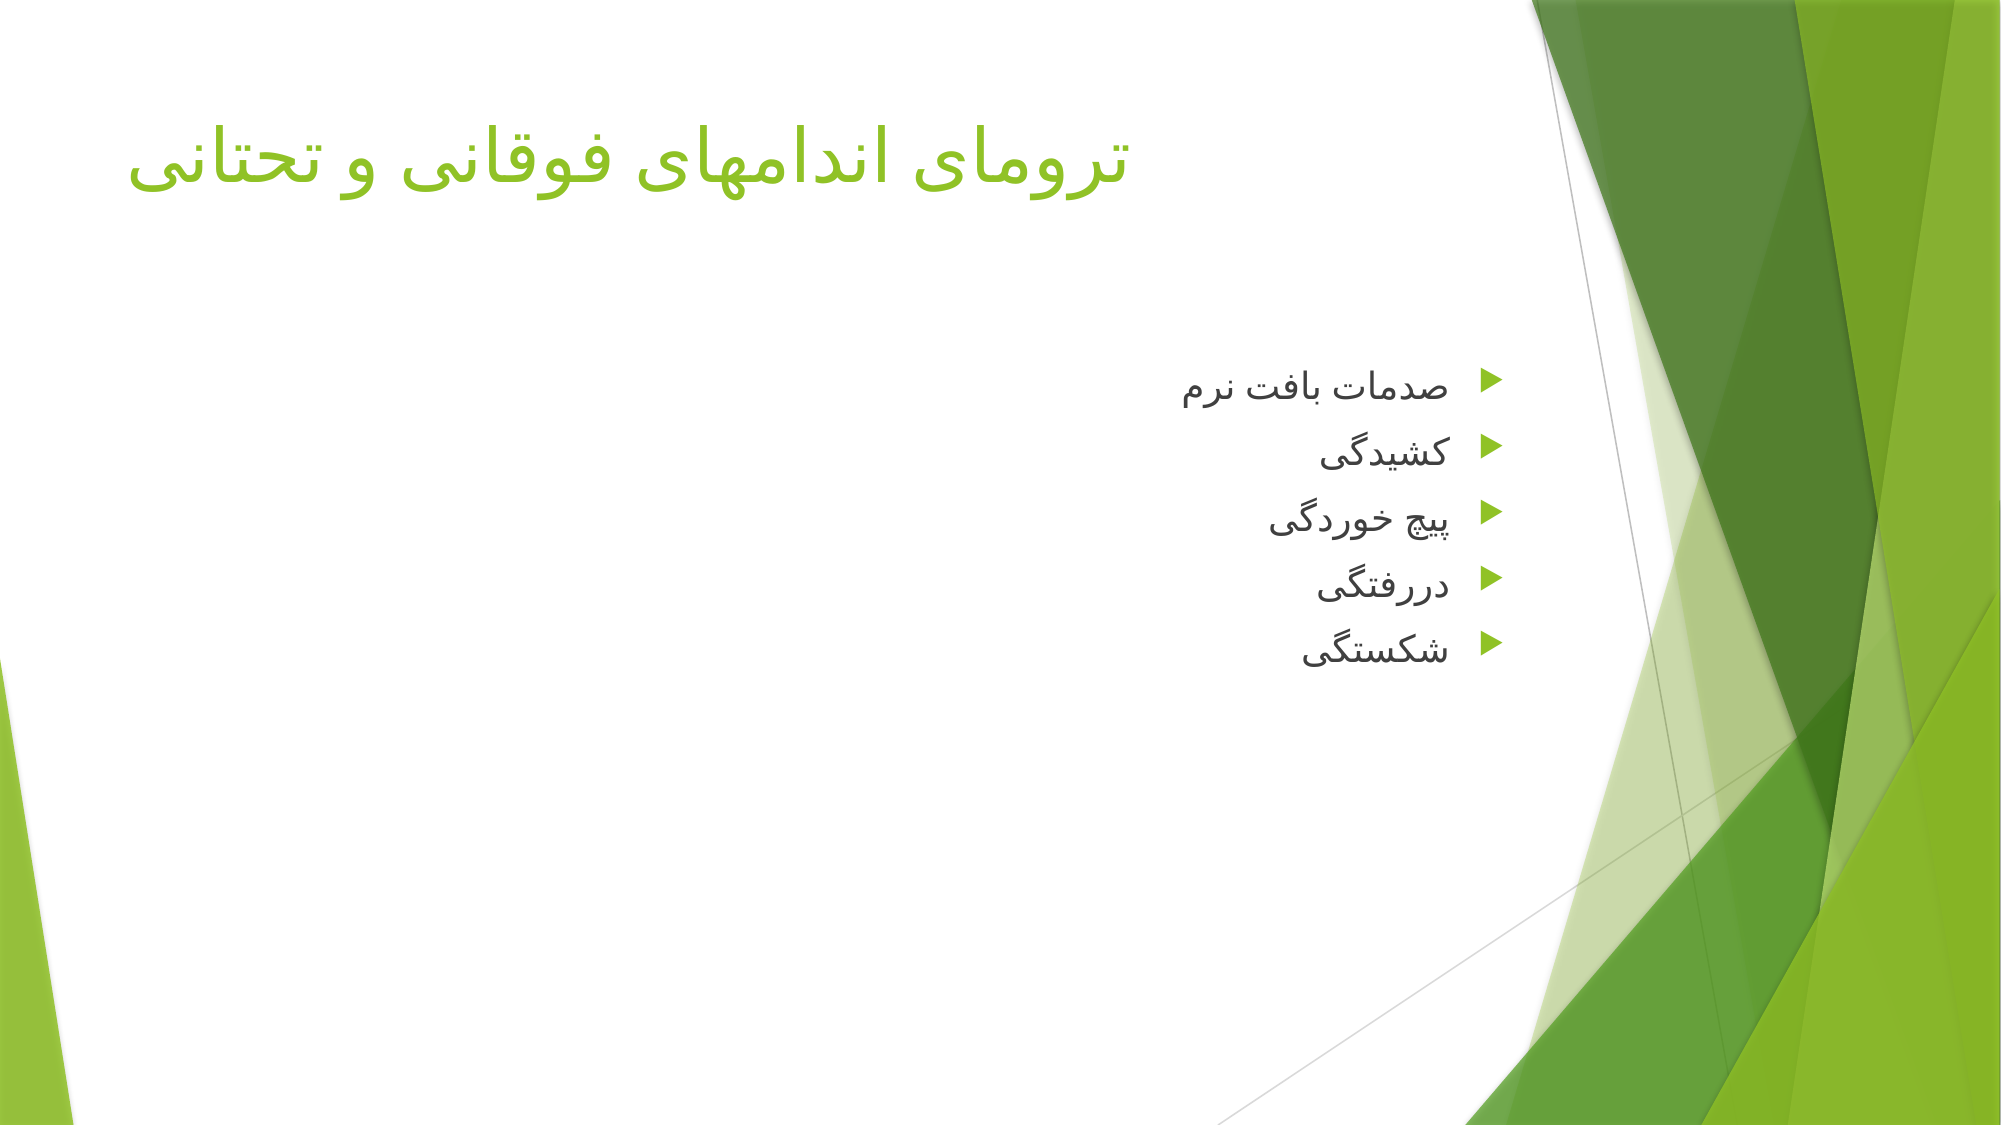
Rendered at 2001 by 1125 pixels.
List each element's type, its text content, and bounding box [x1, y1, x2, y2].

list صدمات بافت نرم کشیدگی پیچ خوردگی دررفتگی شکستگی [111, 354, 1522, 992]
title ترومای اندامهای فوقانی و تحتانی [111, 99, 1522, 317]
